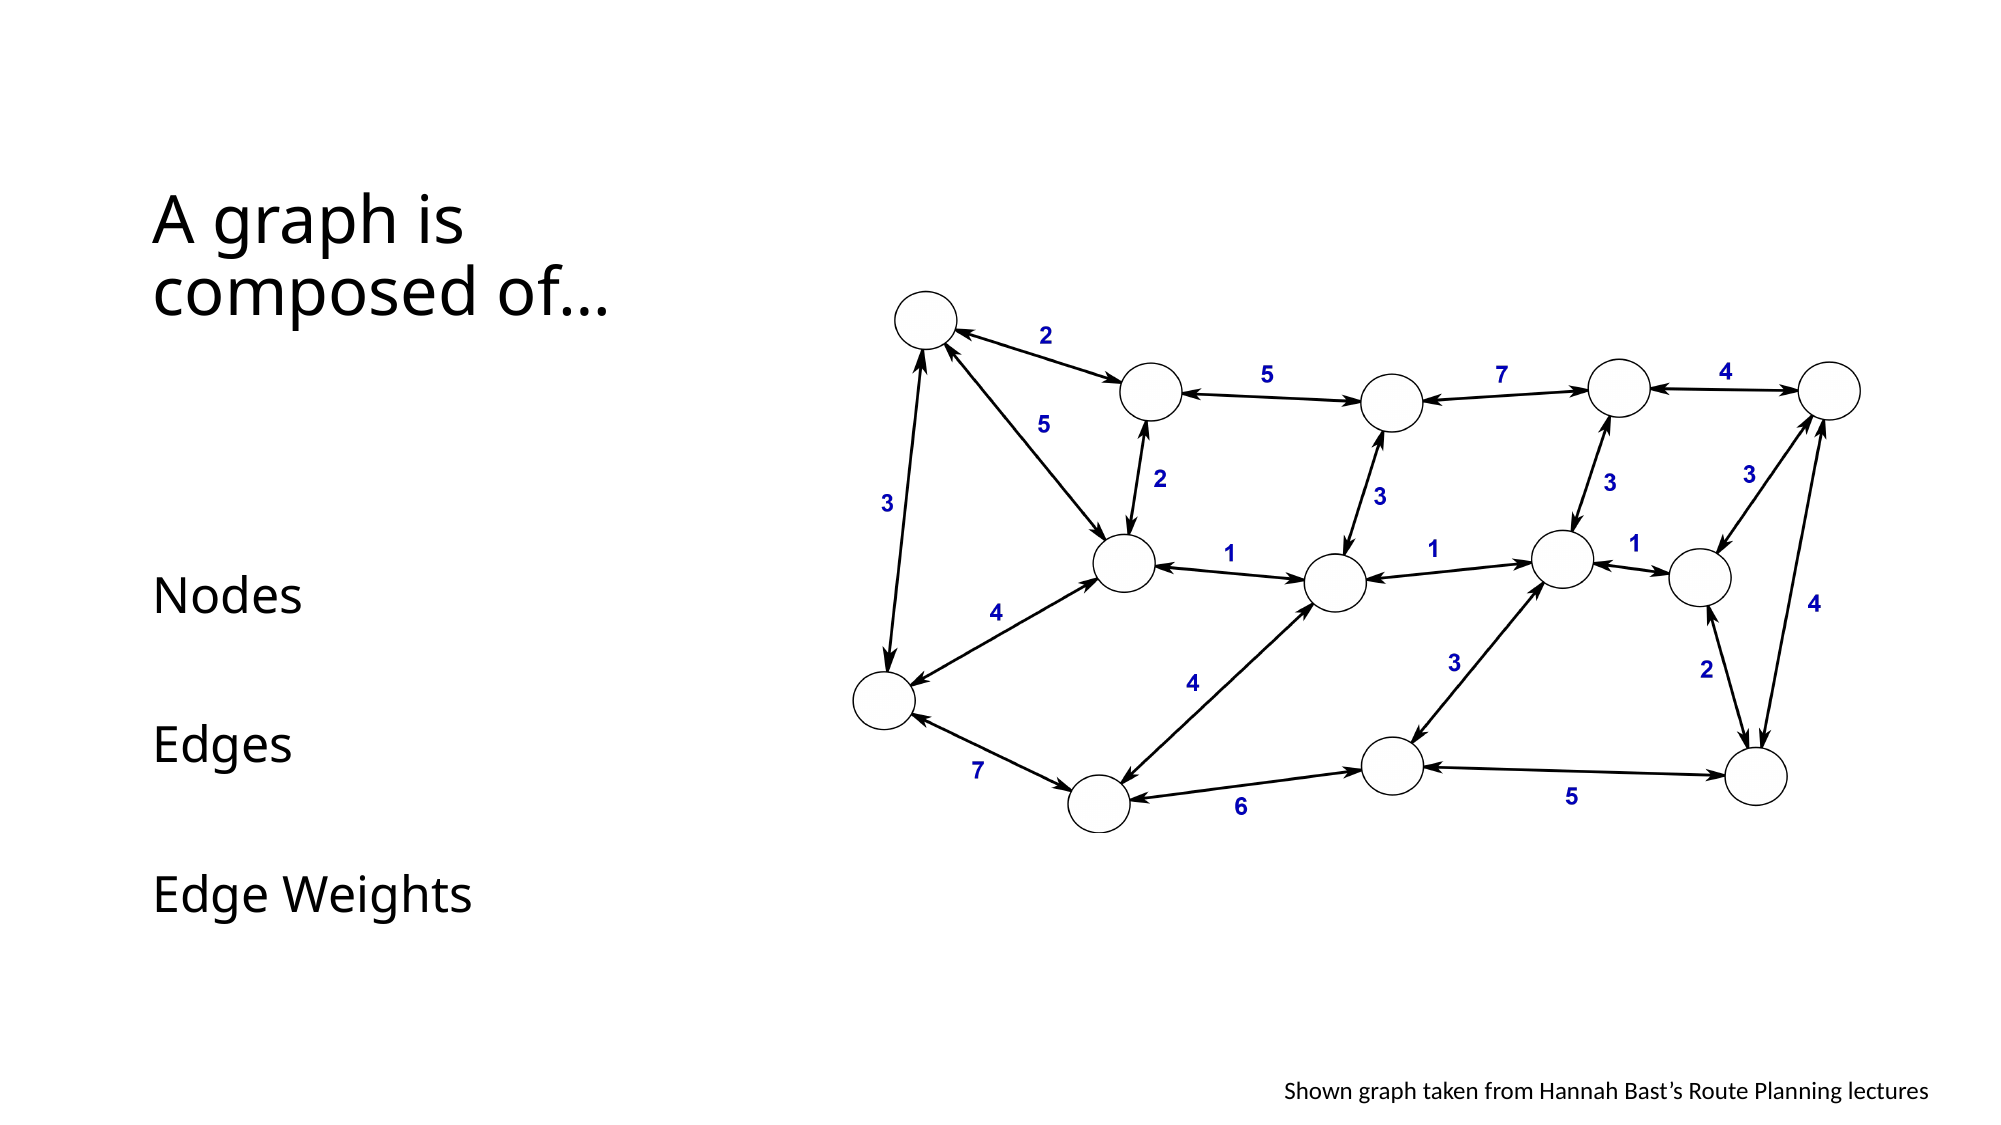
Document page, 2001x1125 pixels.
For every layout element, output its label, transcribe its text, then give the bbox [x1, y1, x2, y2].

list Nodes Edges Edge Weights [137, 562, 783, 1025]
title A graph is composed of… [137, 75, 783, 338]
text_box Shown graph taken from Hannah Bast’s Route Planning lectures [1269, 1067, 1978, 1112]
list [850, 290, 1863, 833]
